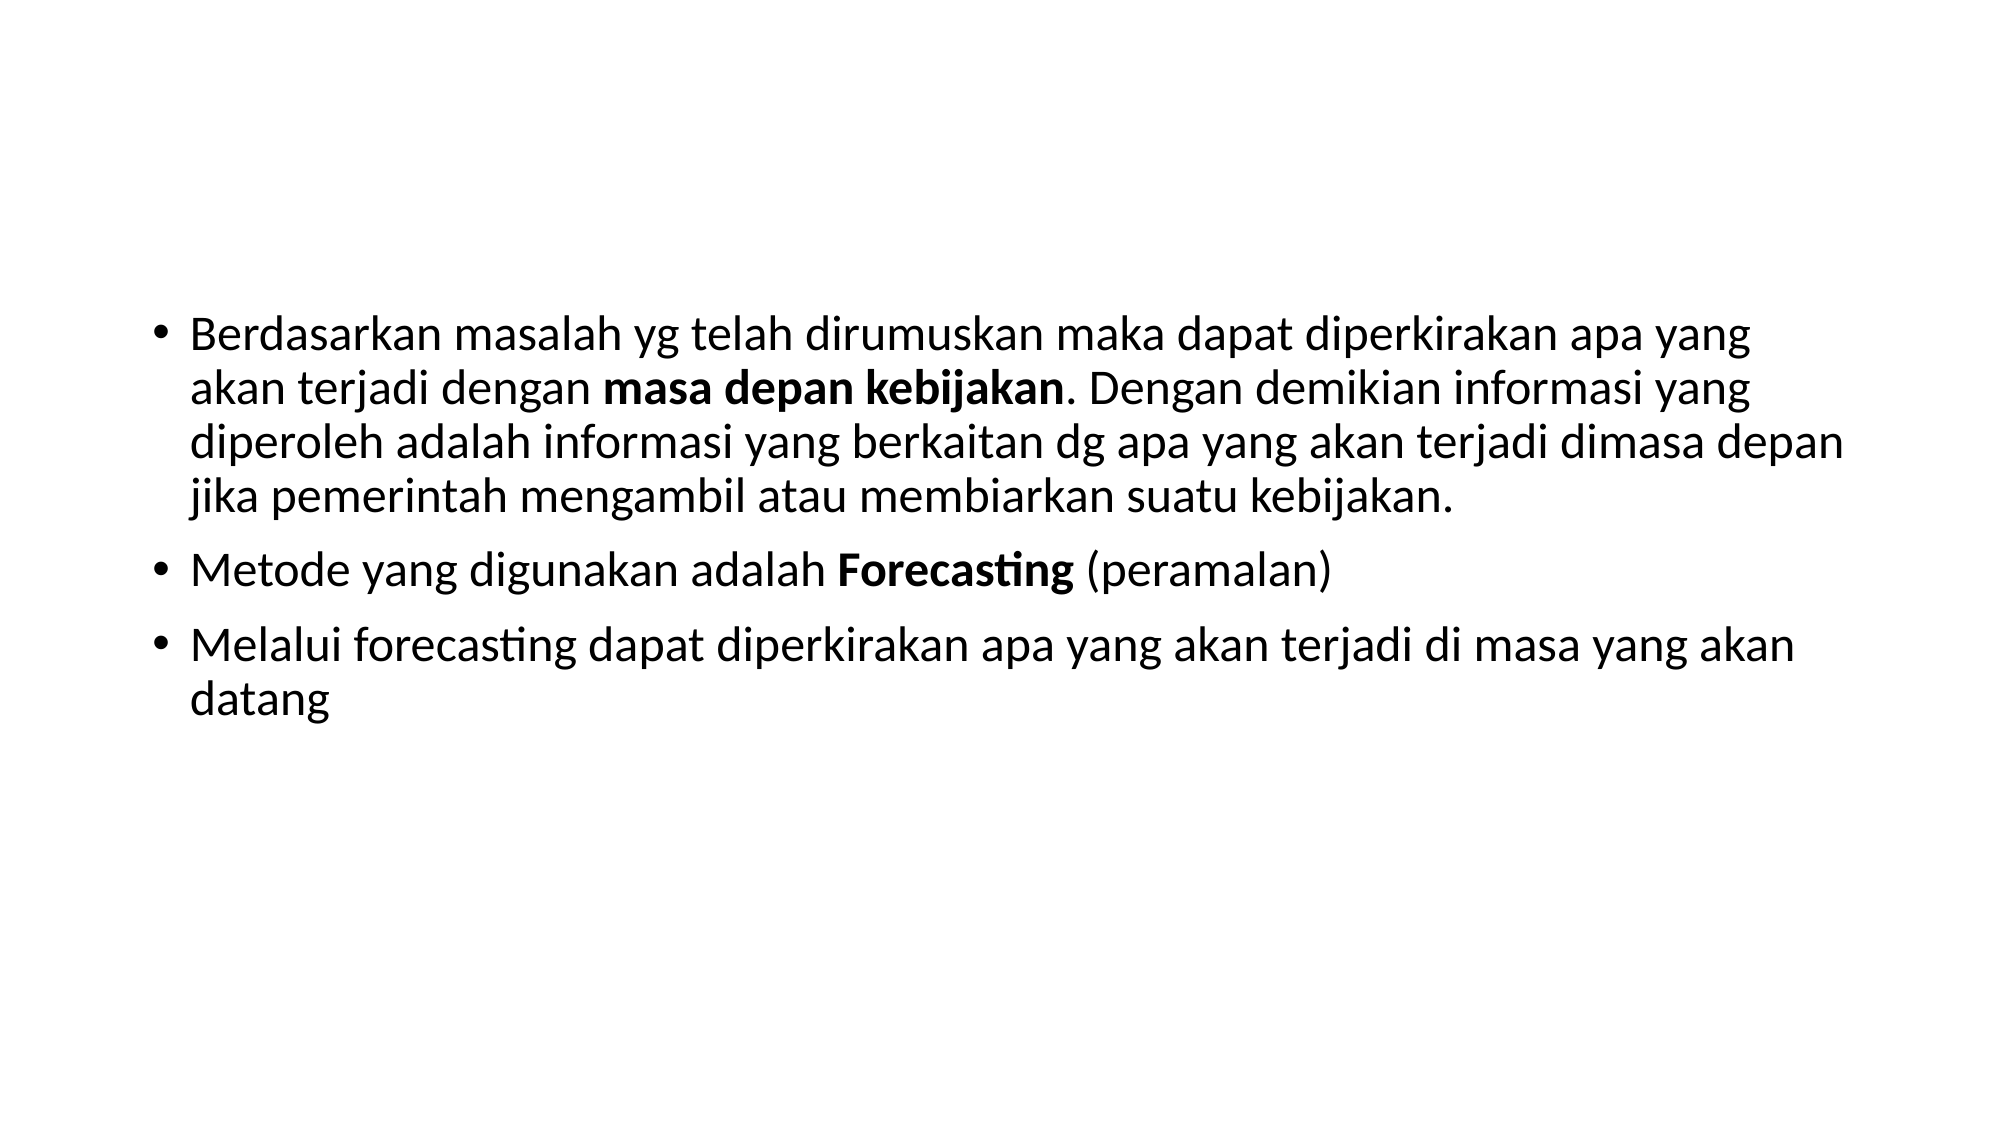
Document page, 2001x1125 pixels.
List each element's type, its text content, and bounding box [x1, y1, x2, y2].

list Berdasarkan masalah yg telah dirumuskan maka dapat diperkirakan apa yang akan terjadi dengan masa depan kebijakan. Dengan demikian informasi yang diperoleh adalah informasi yang berkaitan dg apa yang akan terjadi dimasa depan jika pemerintah mengambil atau membiarkan suatu kebijakan. Metode yang digunakan adalah Forecasting (peramalan) Melalui forecasting dapat diperkirakan apa yang akan terjadi di masa yang akan datang [137, 299, 1863, 1014]
